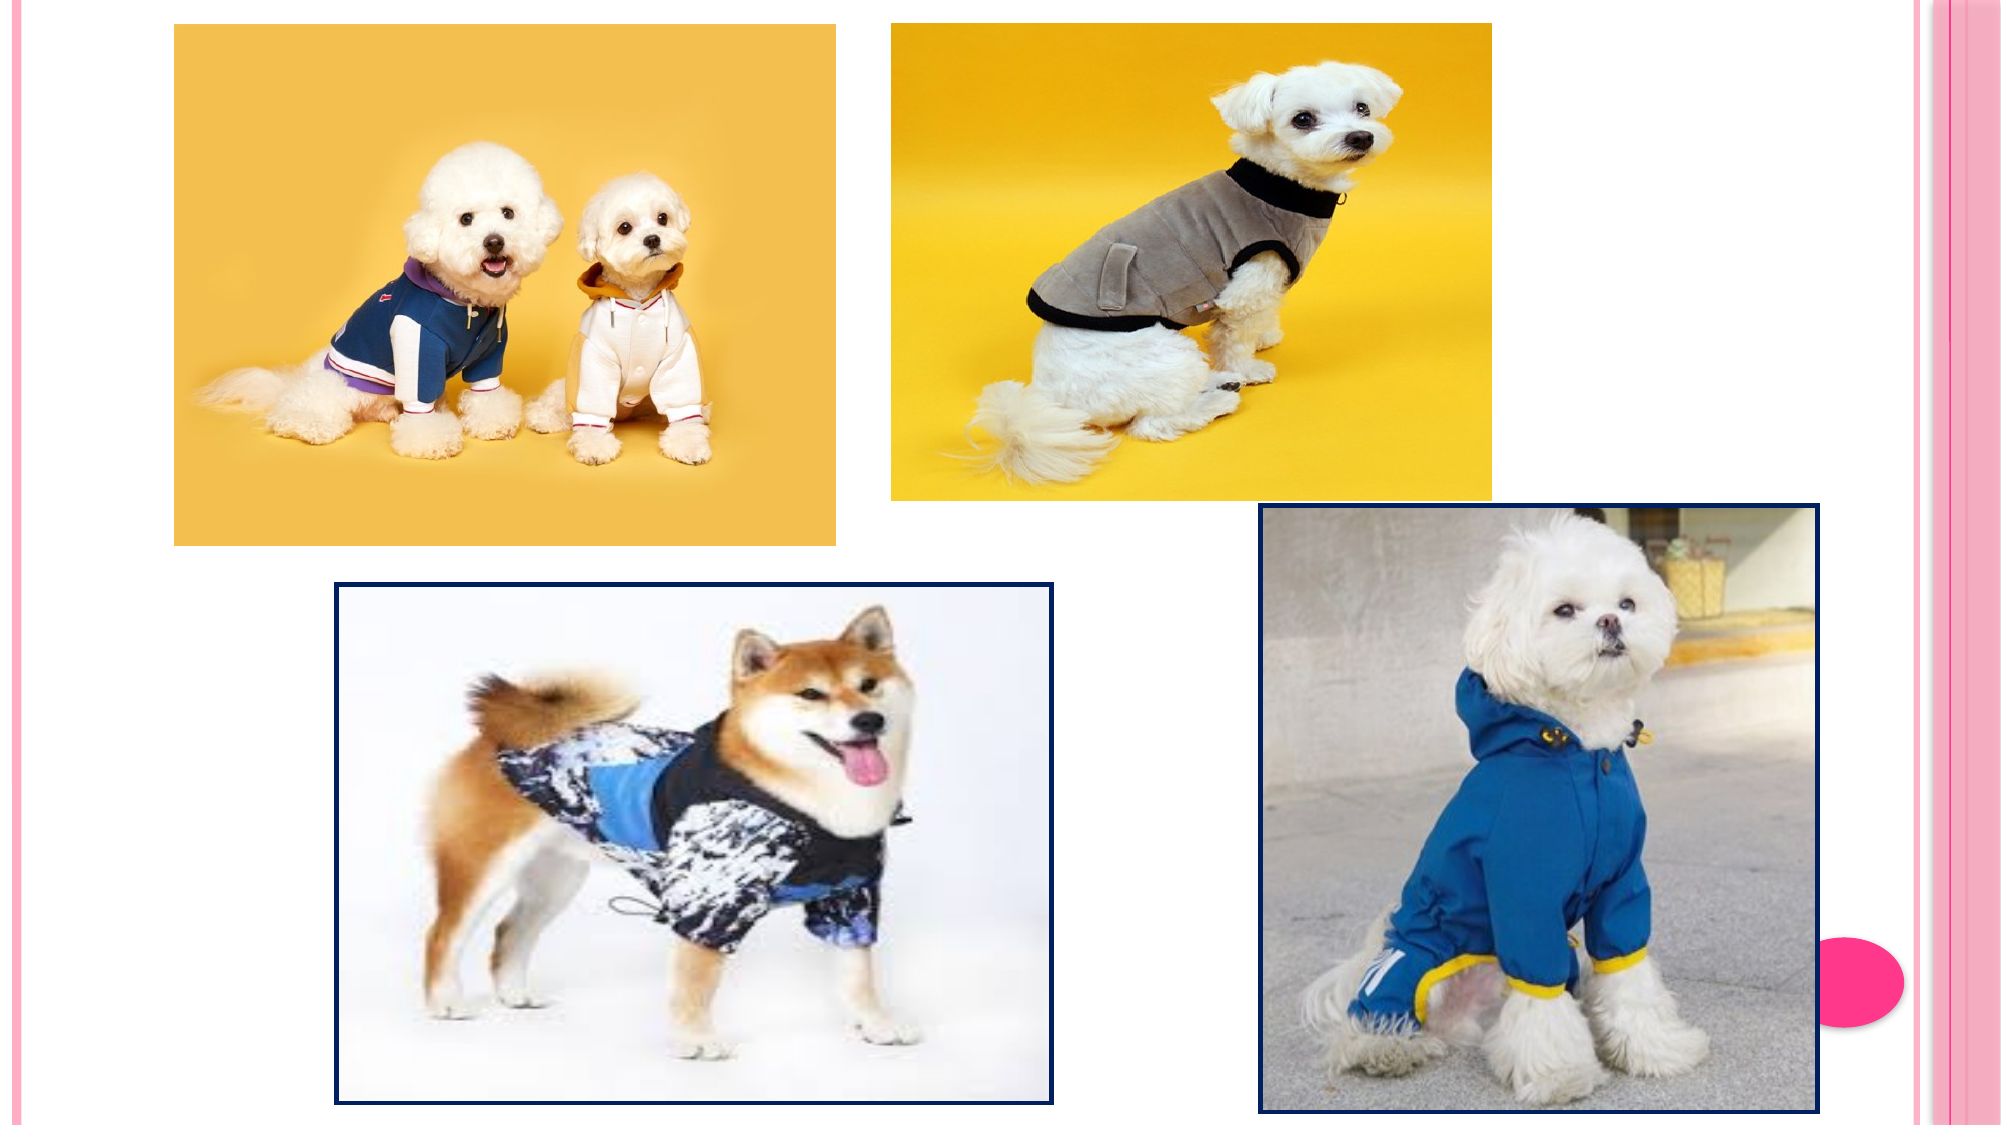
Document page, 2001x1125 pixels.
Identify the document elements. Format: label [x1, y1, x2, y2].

picture [890, 22, 1492, 502]
picture [174, 24, 836, 547]
picture [337, 586, 1050, 1102]
picture [1261, 507, 1816, 1111]
